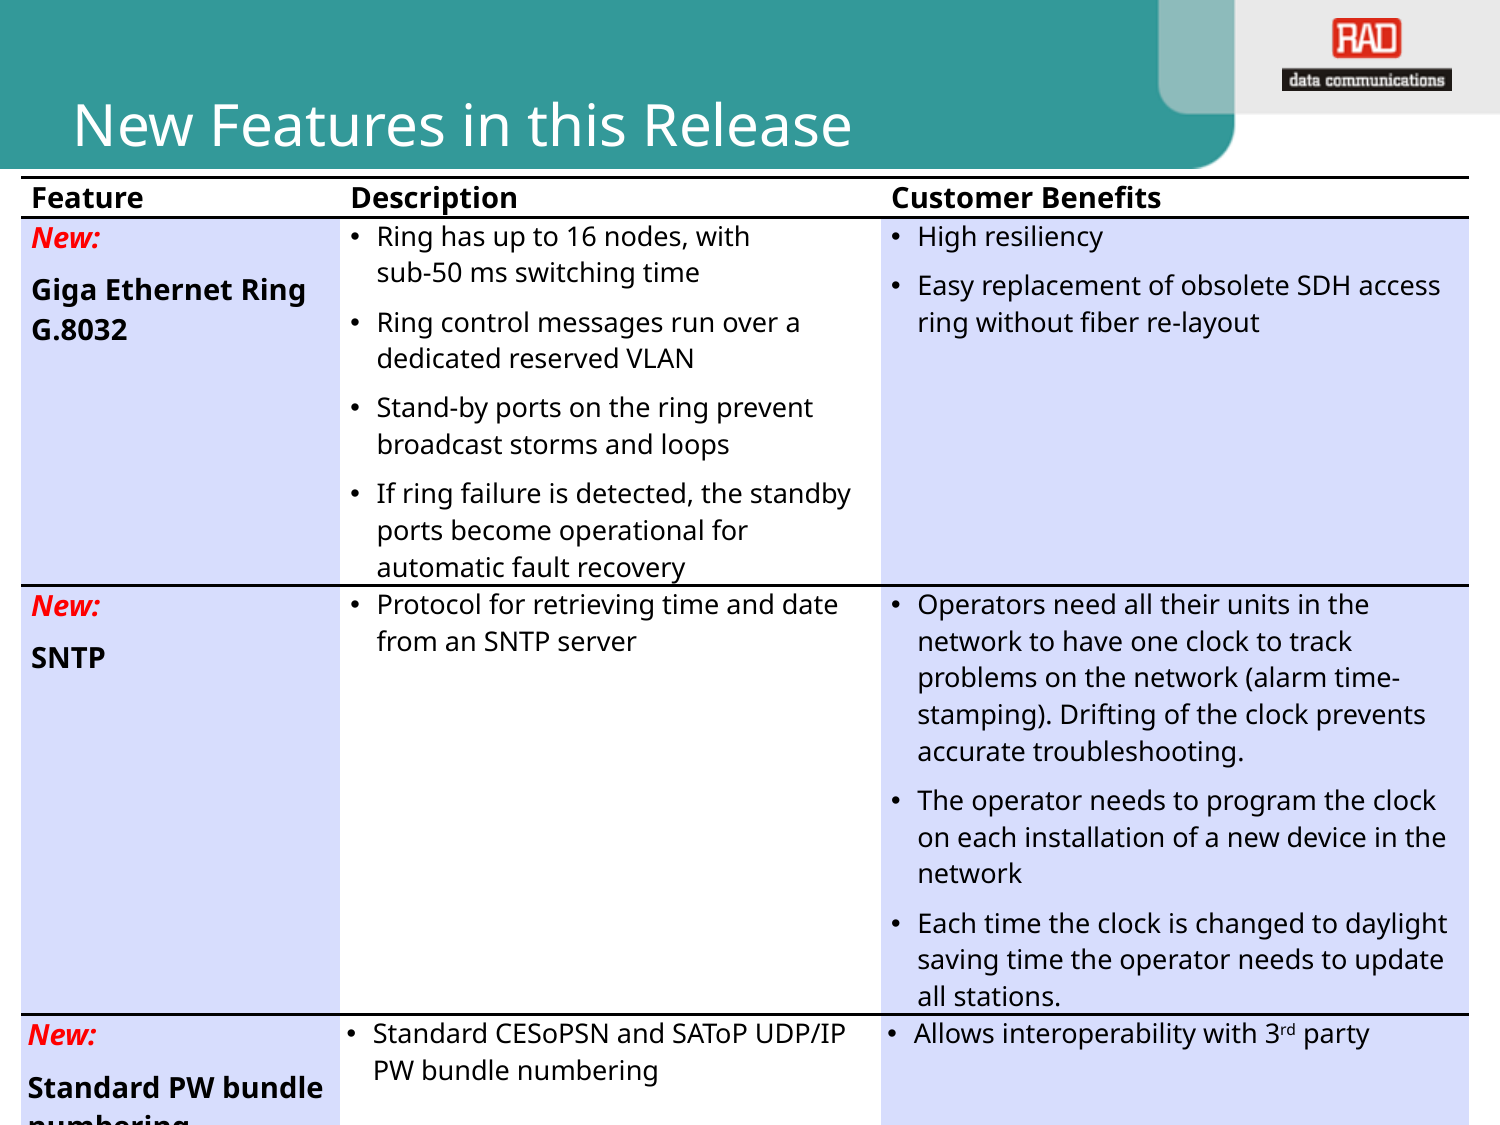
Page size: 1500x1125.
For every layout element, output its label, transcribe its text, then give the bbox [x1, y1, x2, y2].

table_cell New: Standard PW bundle numbering [21, 1016, 340, 1125]
table_cell Protocol for retrieving time and date from an SNTP server [340, 587, 881, 1013]
table_cell New: SNTP [21, 587, 340, 1013]
table_header Customer Benefits [881, 179, 1469, 216]
table_cell High resiliency Easy replacement of obsolete SDH access ring without fiber re-layout [881, 219, 1469, 584]
table_cell Standard CESoPSN and SAToP UDP/IP PW bundle numbering [340, 1016, 881, 1125]
table_cell Ring has up to 16 nodes, with sub‑50 ms switching time Ring control messages run over a dedicated reserved VLAN Stand-by ports on the ring prevent broadcast storms and loops If ring failure is detected, the standby ports become operational for automatic fault recovery [340, 219, 881, 584]
table_cell Operators need all their units in the network to have one clock to track problems on the network (alarm time-stamping). Drifting of the clock prevents accurate troubleshooting. The operator needs to program the clock on each installation of a new device in the network Each time the clock is changed to daylight saving time the operator needs to update all stations. [881, 587, 1469, 1013]
picture [0, 0, 1500, 169]
table_cell Allows interoperability with 3rd party [881, 1016, 1469, 1125]
table_cell New: Giga Ethernet Ring G.8032 [21, 219, 340, 584]
title New Features in this Release [57, 1, 1148, 167]
table_header Description [340, 179, 881, 216]
table_header Feature [21, 179, 340, 216]
